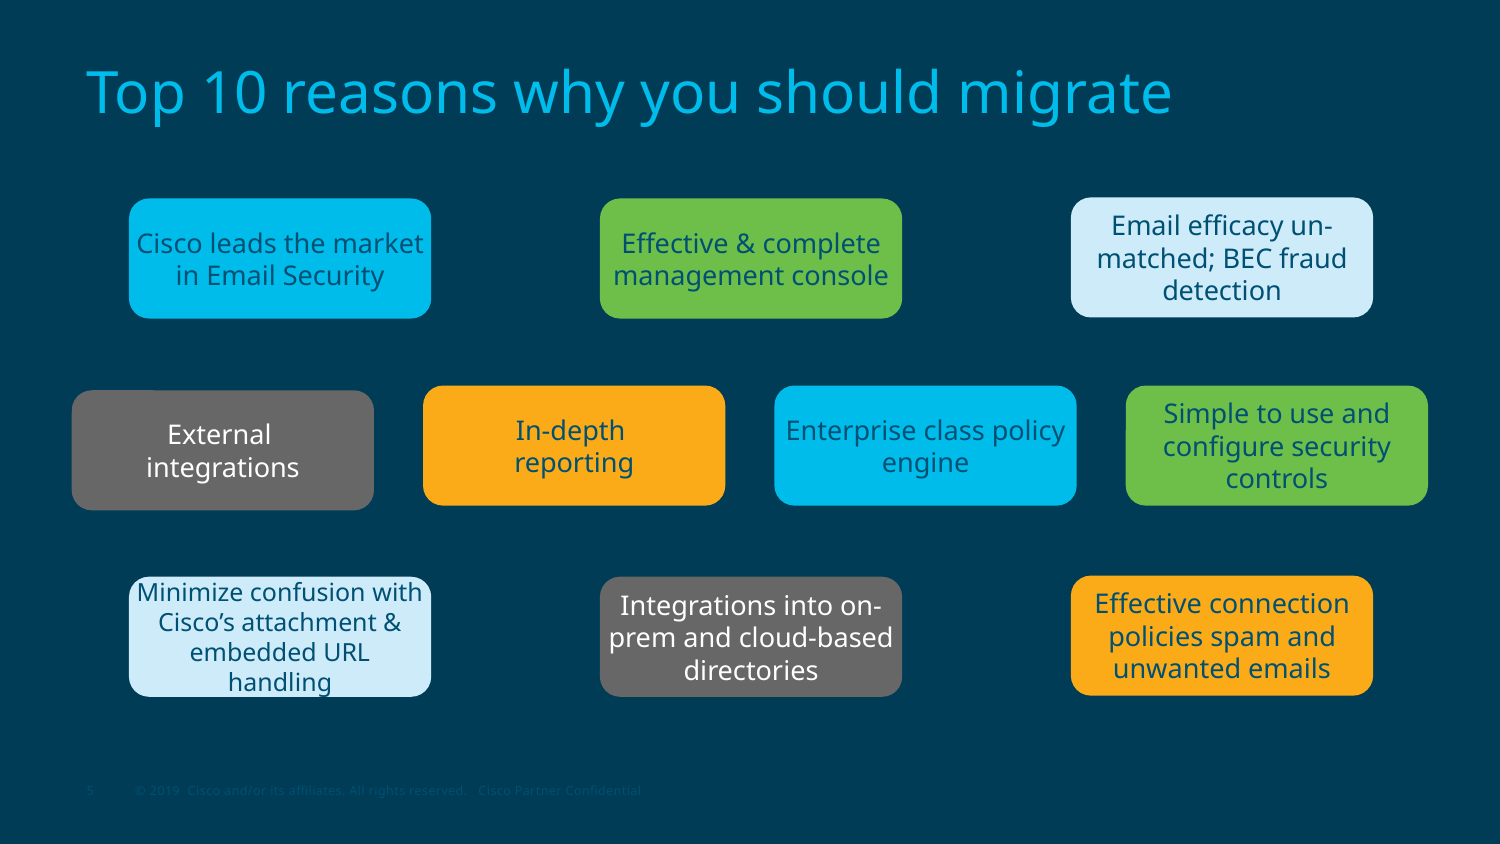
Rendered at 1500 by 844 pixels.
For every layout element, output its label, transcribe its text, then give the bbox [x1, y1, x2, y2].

title Top 10 reasons why you should migrate [71, 37, 1441, 158]
text_box Integrations into on-prem and cloud-based directories [597, 574, 905, 699]
text_box Cisco leads the market in Email Security [126, 196, 434, 321]
text_box External integrations [69, 388, 377, 513]
text_box In-depth reporting [420, 383, 728, 508]
text_box Effective & complete management console [597, 196, 905, 321]
text_box Enterprise class policy engine [772, 383, 1079, 508]
text_box Simple to use and configure security controls [1123, 383, 1431, 508]
text_box Effective connection policies spam and unwanted emails [1068, 573, 1376, 698]
text_box Email efficacy un-matched; BEC fraud detection [1068, 195, 1376, 320]
text_box Minimize confusion with Cisco’s attachment & embedded URL handling [126, 574, 434, 699]
